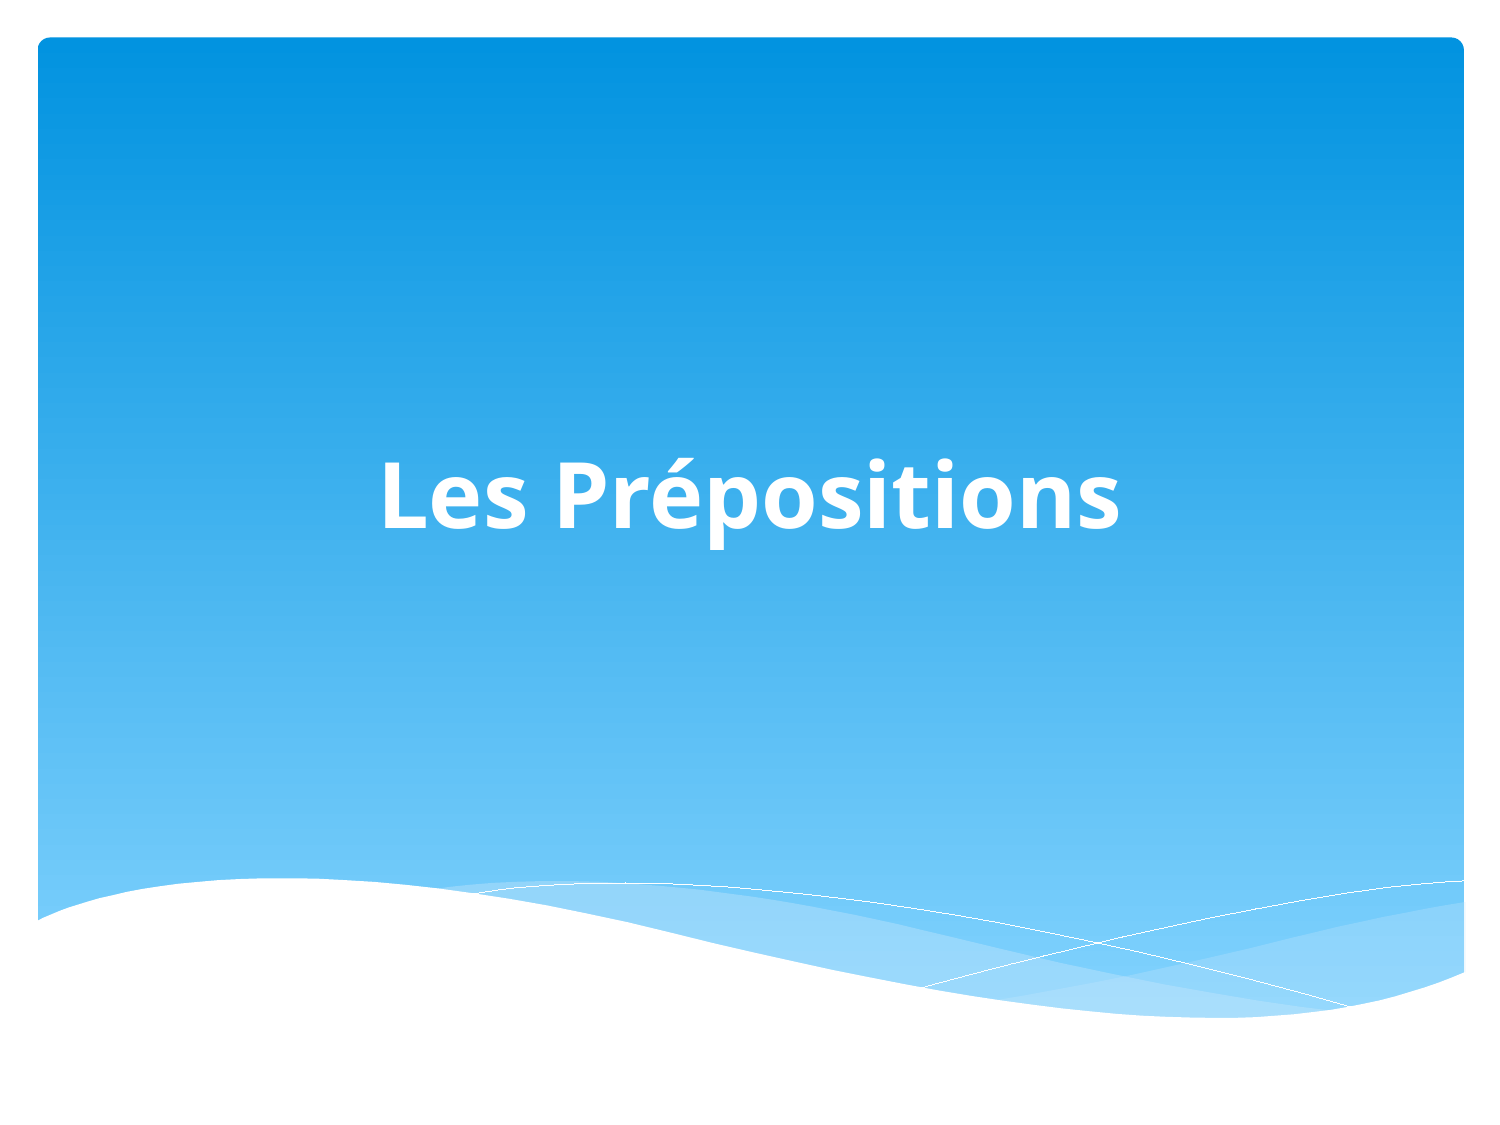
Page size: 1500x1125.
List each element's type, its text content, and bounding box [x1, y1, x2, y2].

title Les Prépositions [112, 262, 1388, 555]
